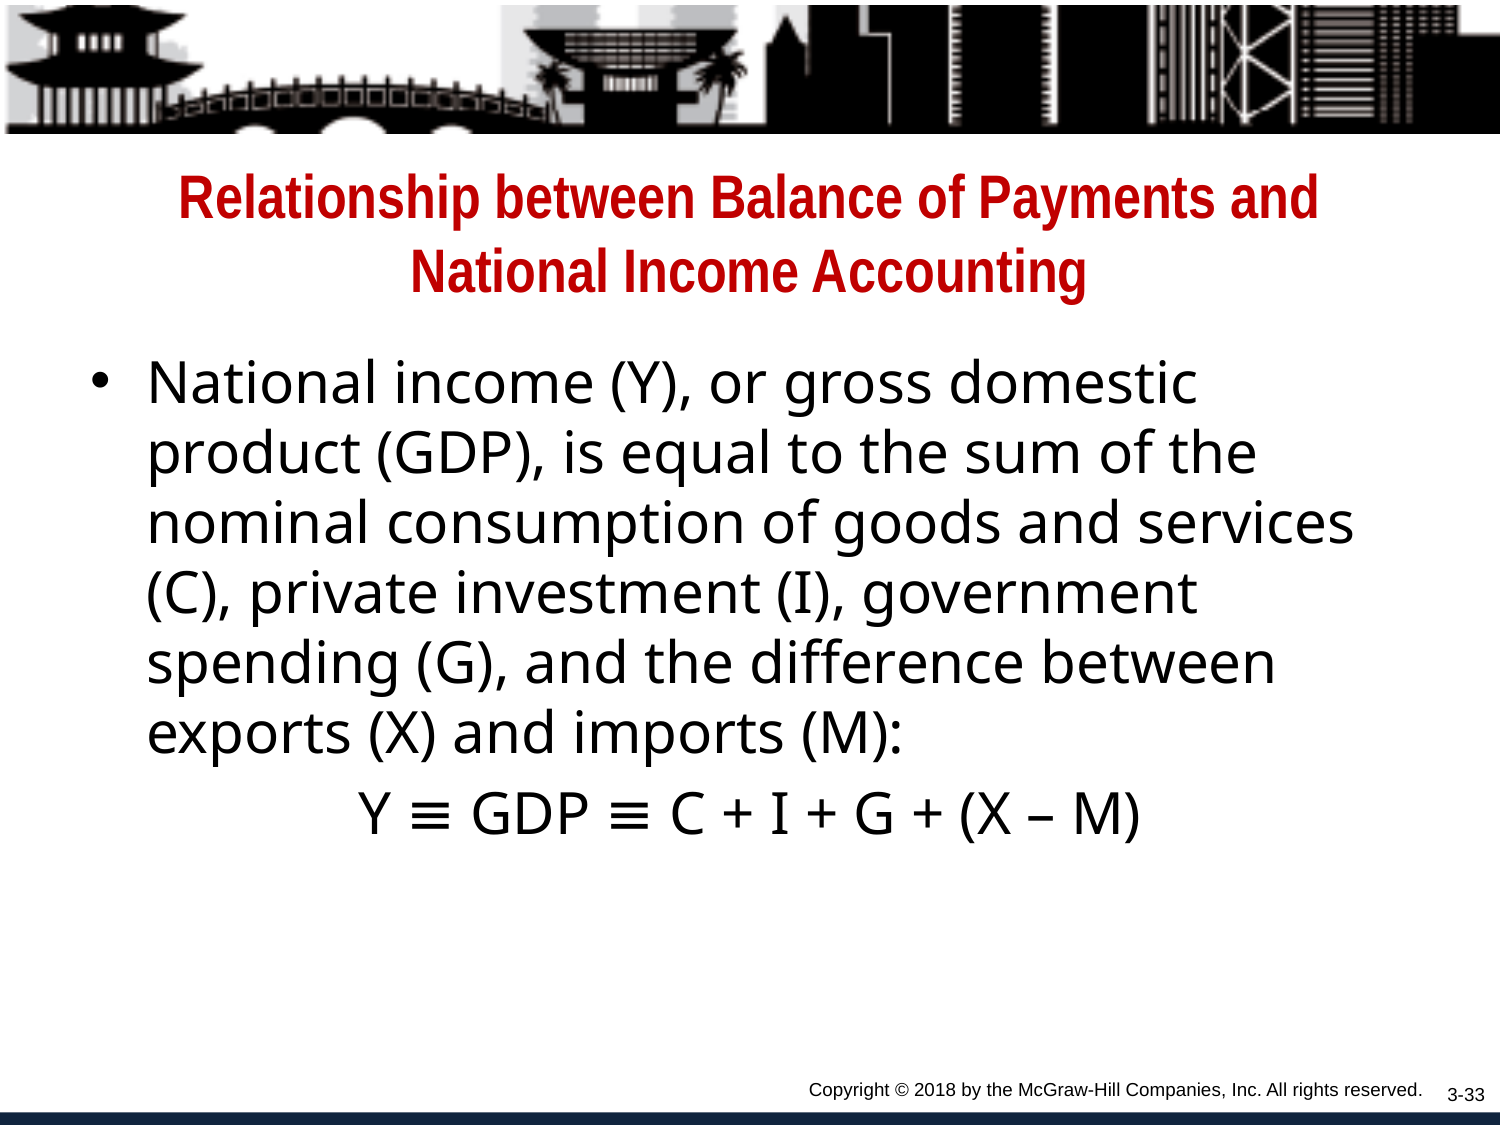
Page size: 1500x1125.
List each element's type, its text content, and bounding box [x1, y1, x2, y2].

title Relationship between Balance of Payments and National Income Accounting [75, 149, 1425, 313]
text_box 3-33 [1424, 1074, 1500, 1125]
list National income (Y), or gross domestic product (GDP), is equal to the sum of the nominal consumption of goods and services (C), private investment (I), government spending (G), and the difference between exports (X) and imports (M): Y ≡ GDP ≡ C + I + G + (X – M) [75, 337, 1425, 1055]
footer Copyright © 2018 by the McGraw-Hill Companies, Inc. All rights reserved. [750, 1070, 1438, 1125]
picture [0, 5, 1500, 134]
